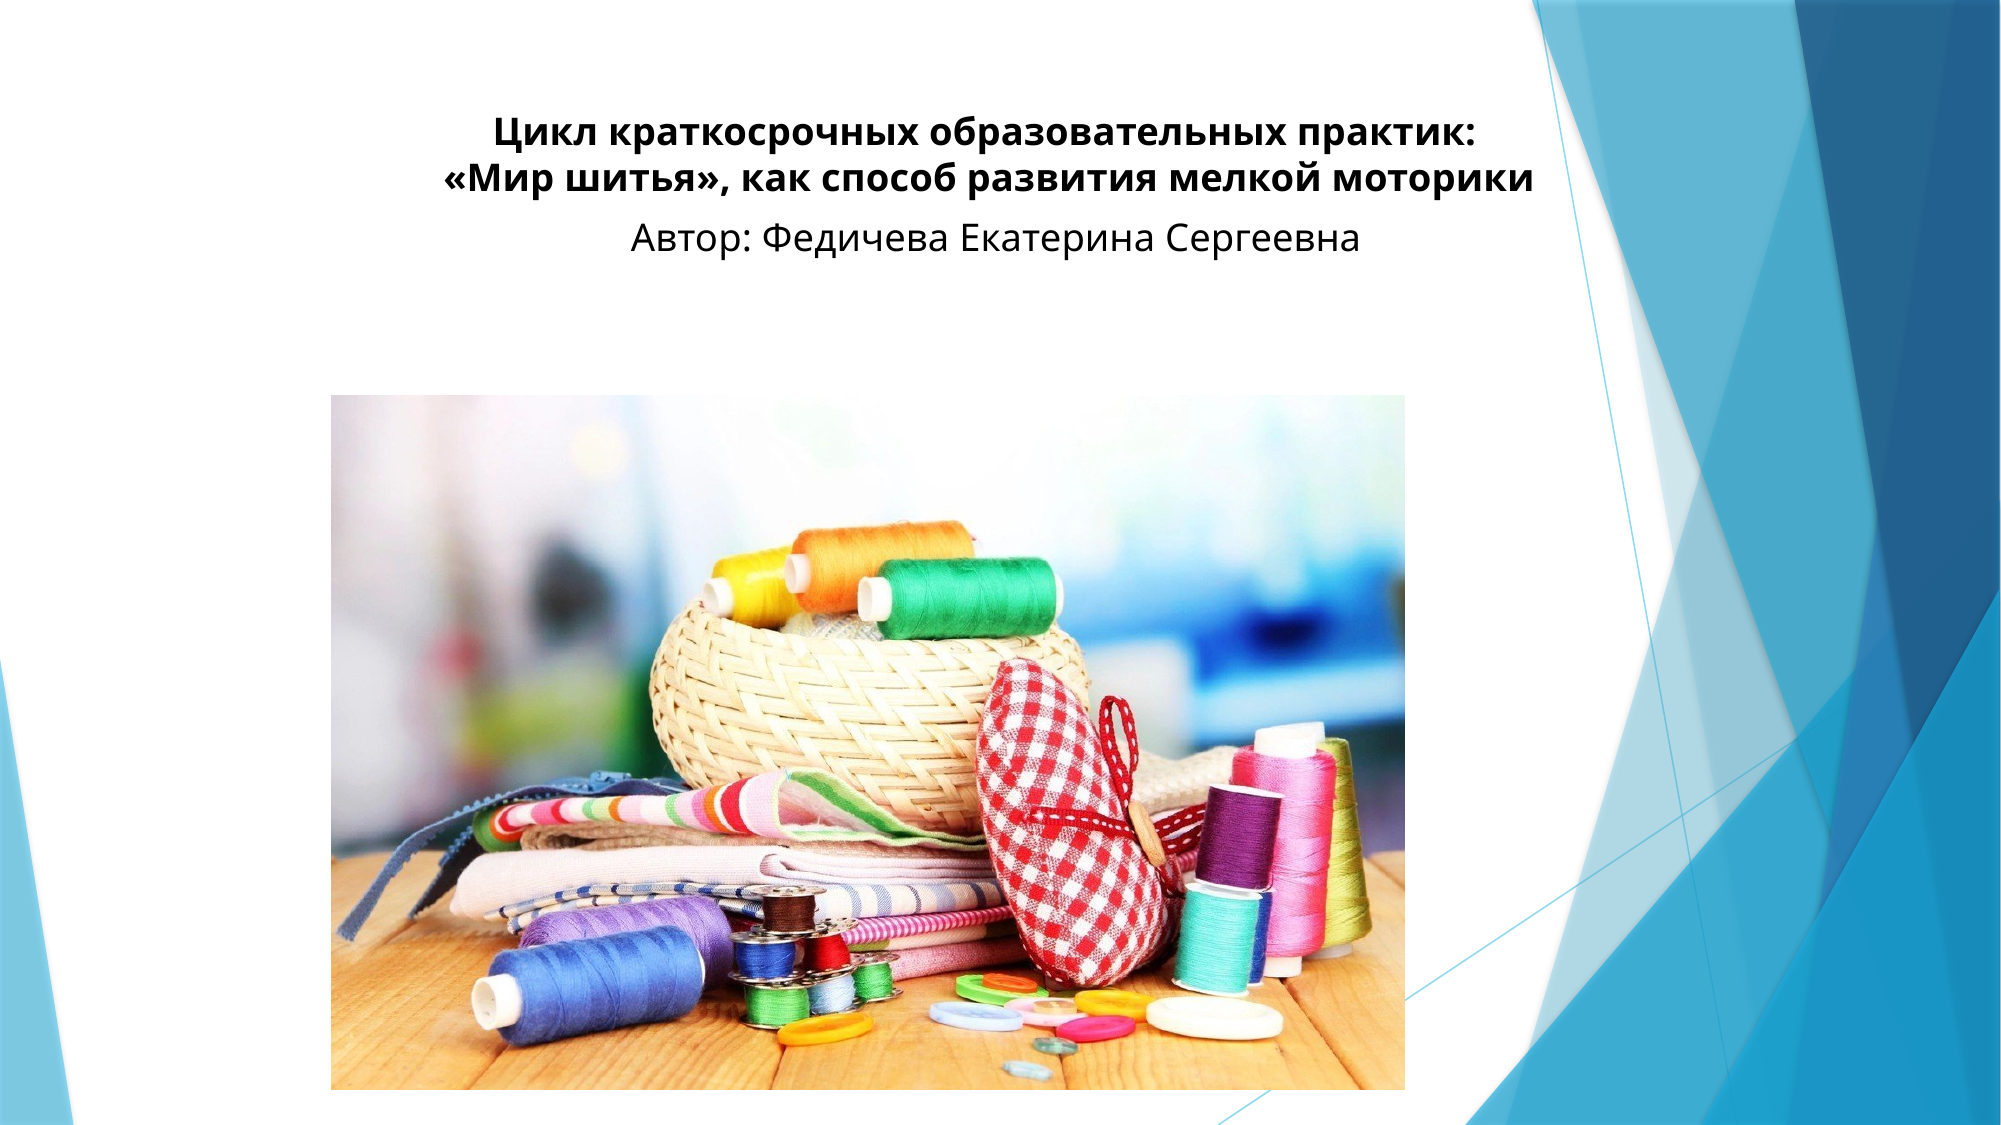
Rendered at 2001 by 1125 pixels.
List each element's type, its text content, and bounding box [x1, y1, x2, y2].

picture [331, 395, 1405, 1090]
title Цикл краткосрочных образовательных практик: «Мир шитья», как способ развития мелкой моторики Автор: Федичева Екатерина Сергеевна [24, 99, 1955, 317]
